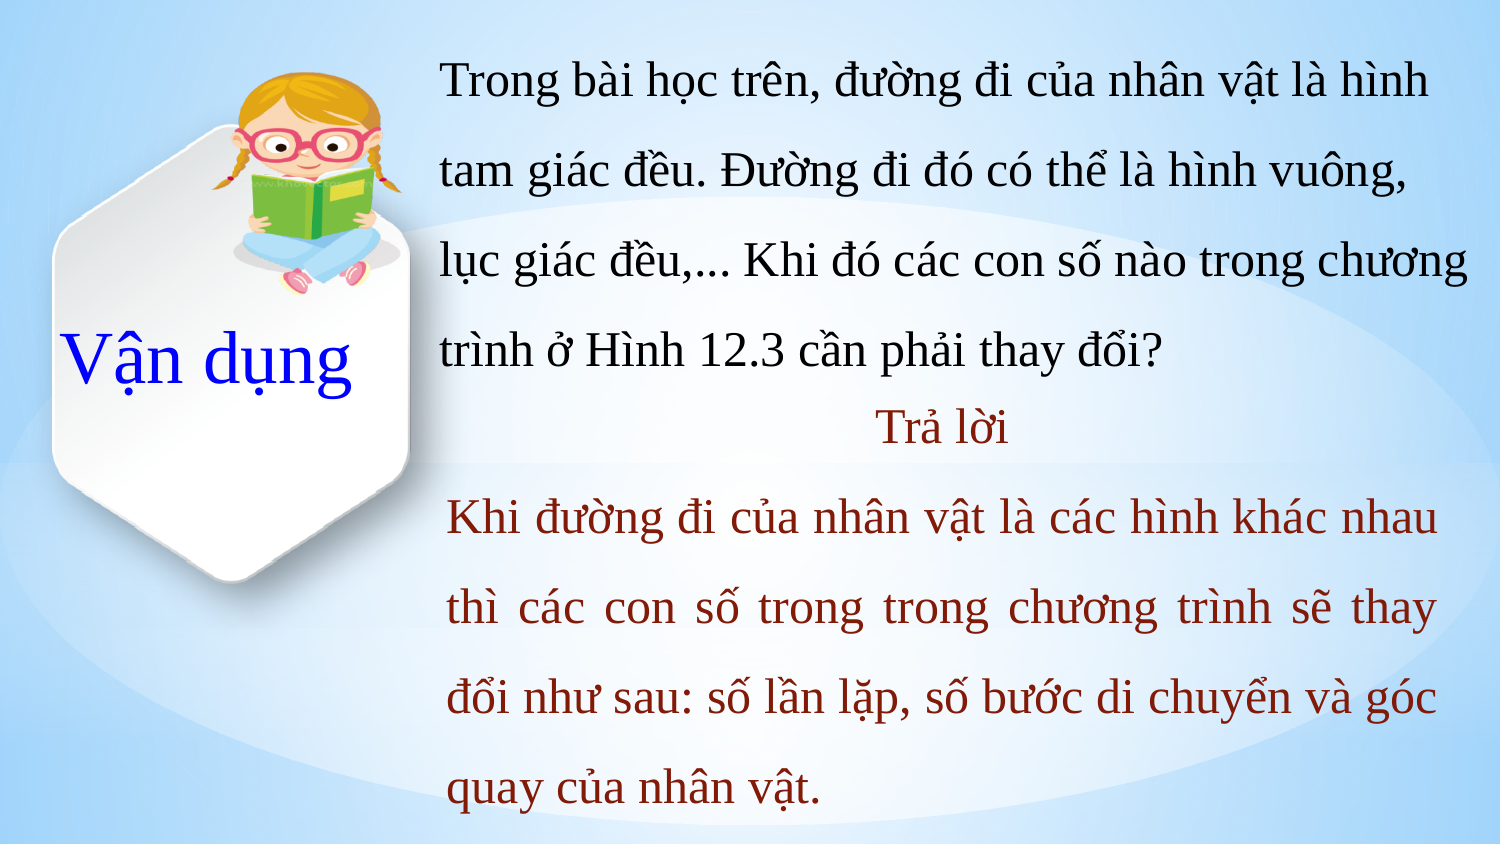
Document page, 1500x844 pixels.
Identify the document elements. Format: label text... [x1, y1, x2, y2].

text_box Trả lời Khi đường đi của nhân vật là các hình khác nhau thì các con số trong trong chương trình sẽ thay đổi như sau: số lần lặp, số bước di chuyển và góc quay của nhân vật. [432, 356, 1454, 821]
text_box Trong bài học trên, đường đi của nhân vật là hình tam giác đều. Đường đi đó có thể là hình vuông, lục giác đều,... Khi đó các con số nào trong chương trình ở Hình 12.3 cần phải thay đổi? [424, 9, 1488, 385]
picture [0, 60, 472, 631]
